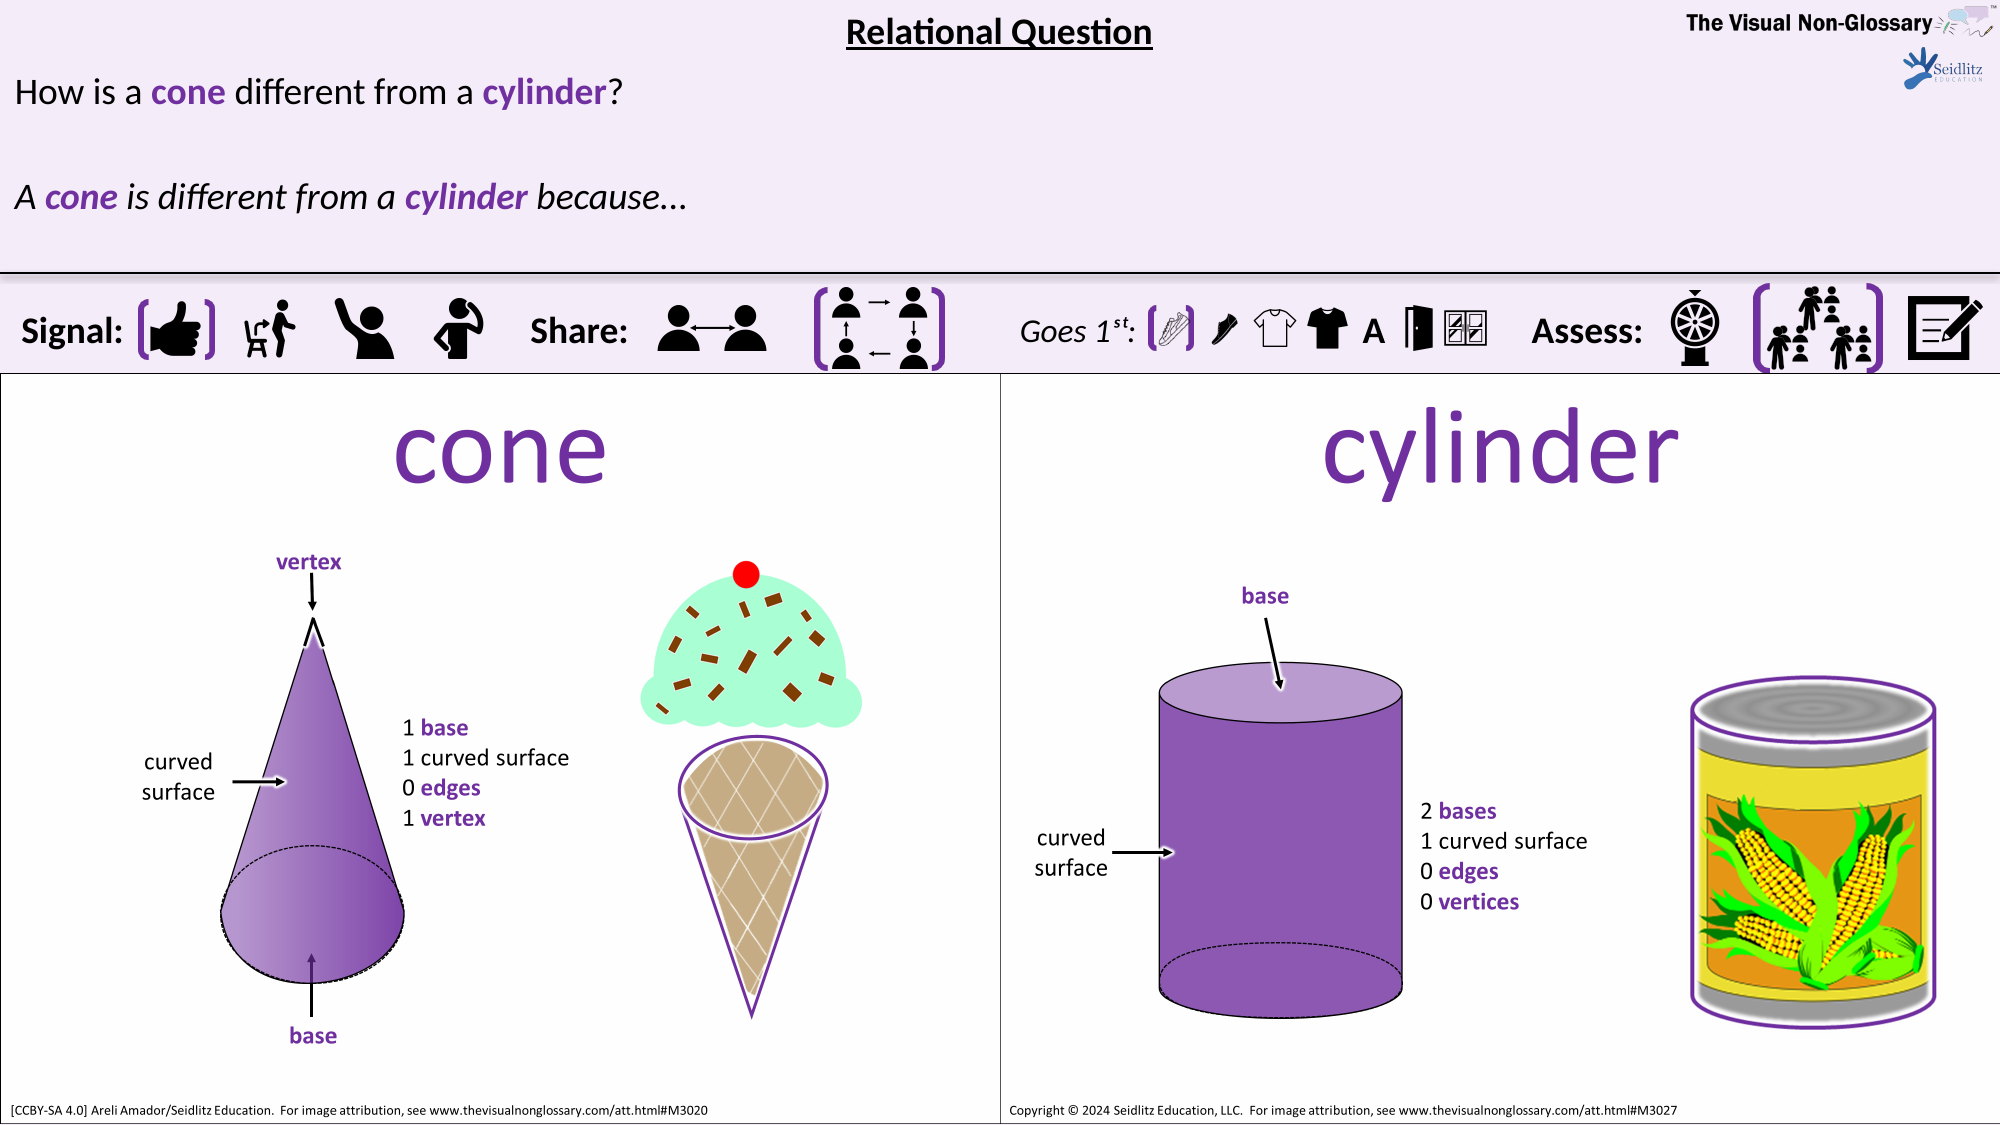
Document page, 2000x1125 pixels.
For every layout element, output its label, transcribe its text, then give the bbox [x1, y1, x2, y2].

text_box A cone is different from a cylinder because... [0, 164, 2000, 225]
text_box A [1347, 298, 1401, 359]
picture [656, 305, 769, 352]
picture [428, 298, 490, 359]
picture [814, 287, 946, 371]
picture [1148, 305, 1195, 352]
picture [1304, 305, 1351, 352]
picture [239, 298, 301, 359]
picture [1202, 310, 1241, 349]
picture [1672, 0, 2000, 40]
picture [137, 298, 215, 361]
picture [1252, 305, 1298, 352]
picture [334, 298, 395, 359]
text_box Share: [515, 298, 644, 359]
picture [0, 283, 2000, 1124]
text_box Goes 1ˢᵗ: [1005, 301, 1152, 357]
picture [1657, 290, 1733, 367]
picture [1396, 305, 1489, 352]
text_box Assess: [1516, 298, 1652, 359]
text_box How is a cone different from a cylinder? [0, 59, 2000, 120]
picture [1907, 290, 1984, 367]
picture [1898, 44, 1991, 97]
text_box Signal: [6, 298, 138, 359]
text_box Relational Question [831, 0, 1169, 59]
